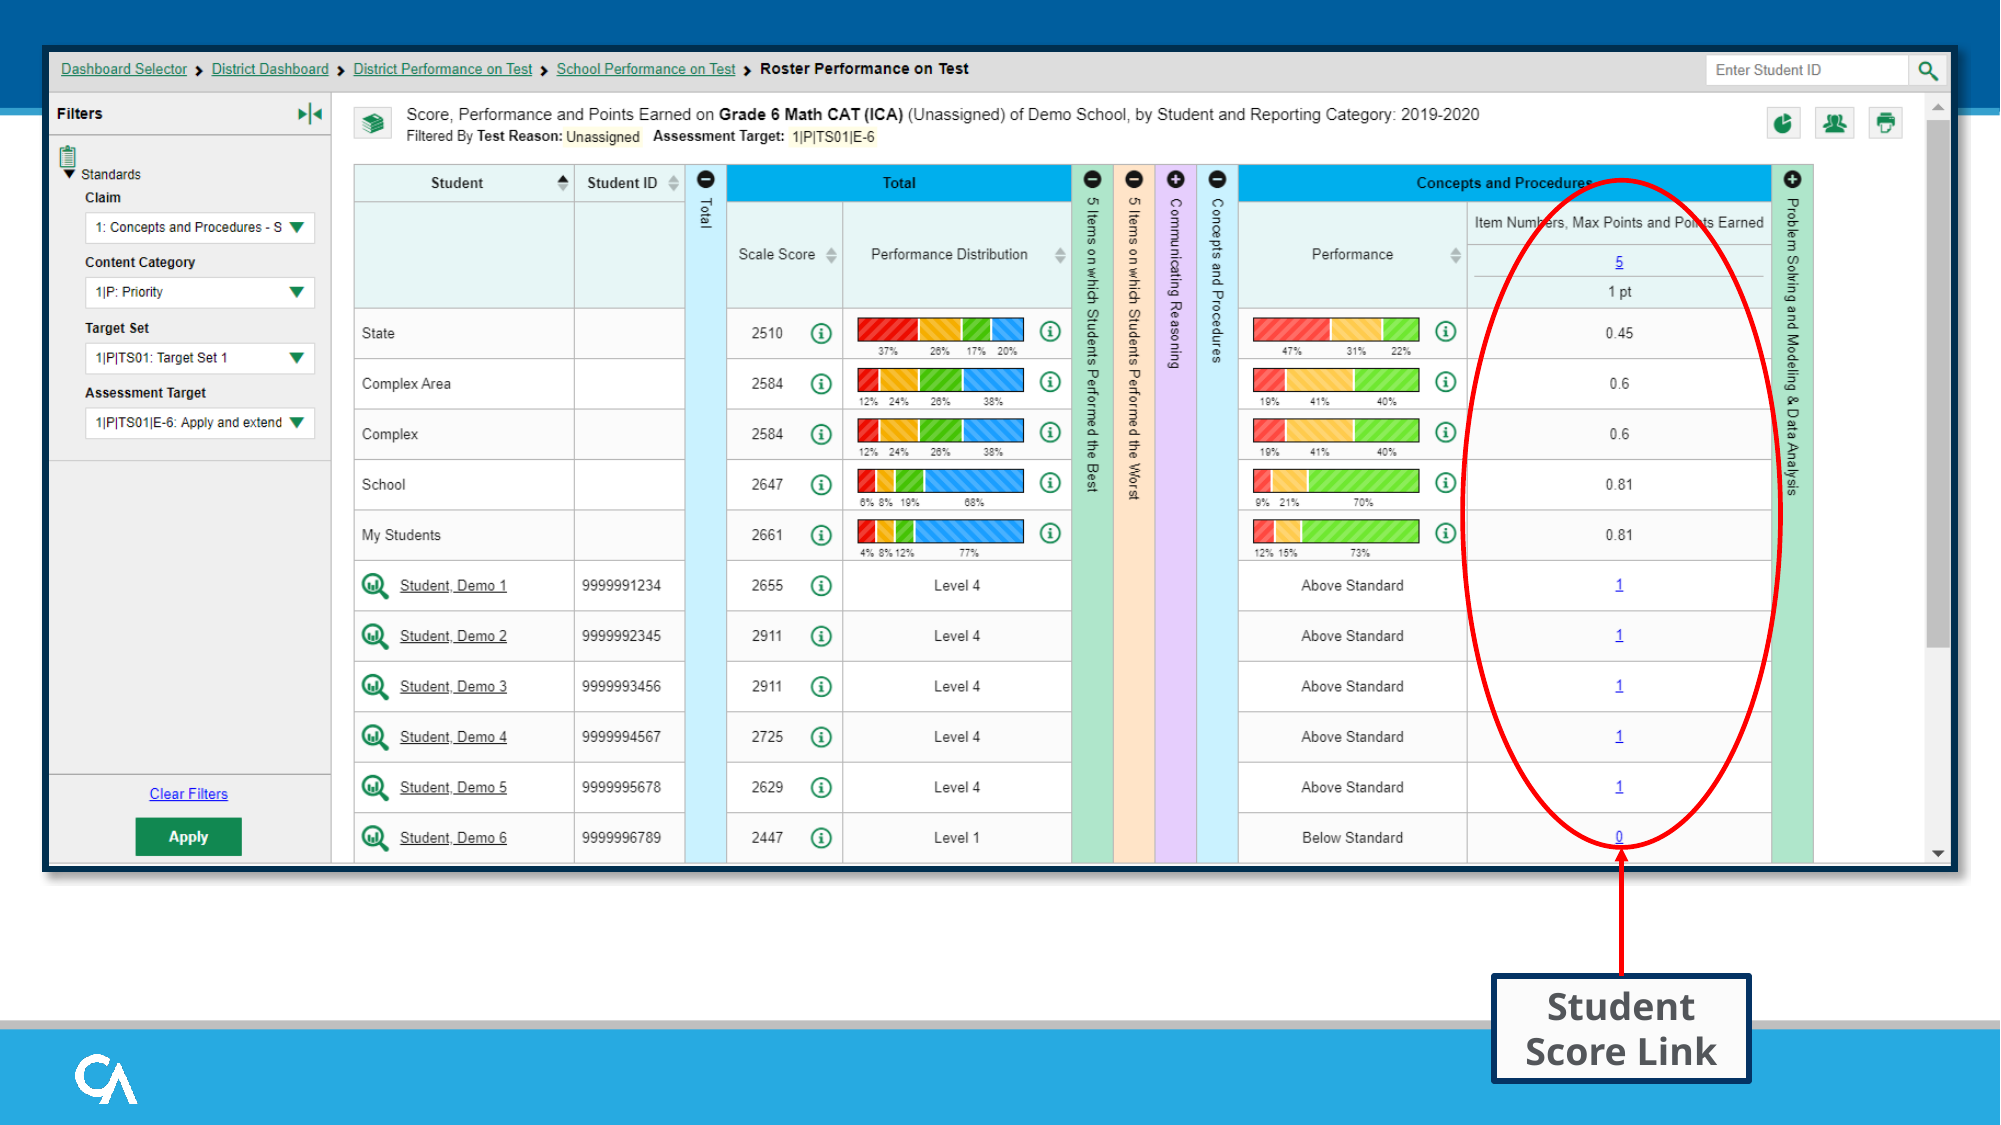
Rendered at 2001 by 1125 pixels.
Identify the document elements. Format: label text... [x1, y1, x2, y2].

text_box Student Score Link [1494, 976, 1749, 1081]
picture [75, 1054, 138, 1104]
picture [48, 51, 1952, 867]
